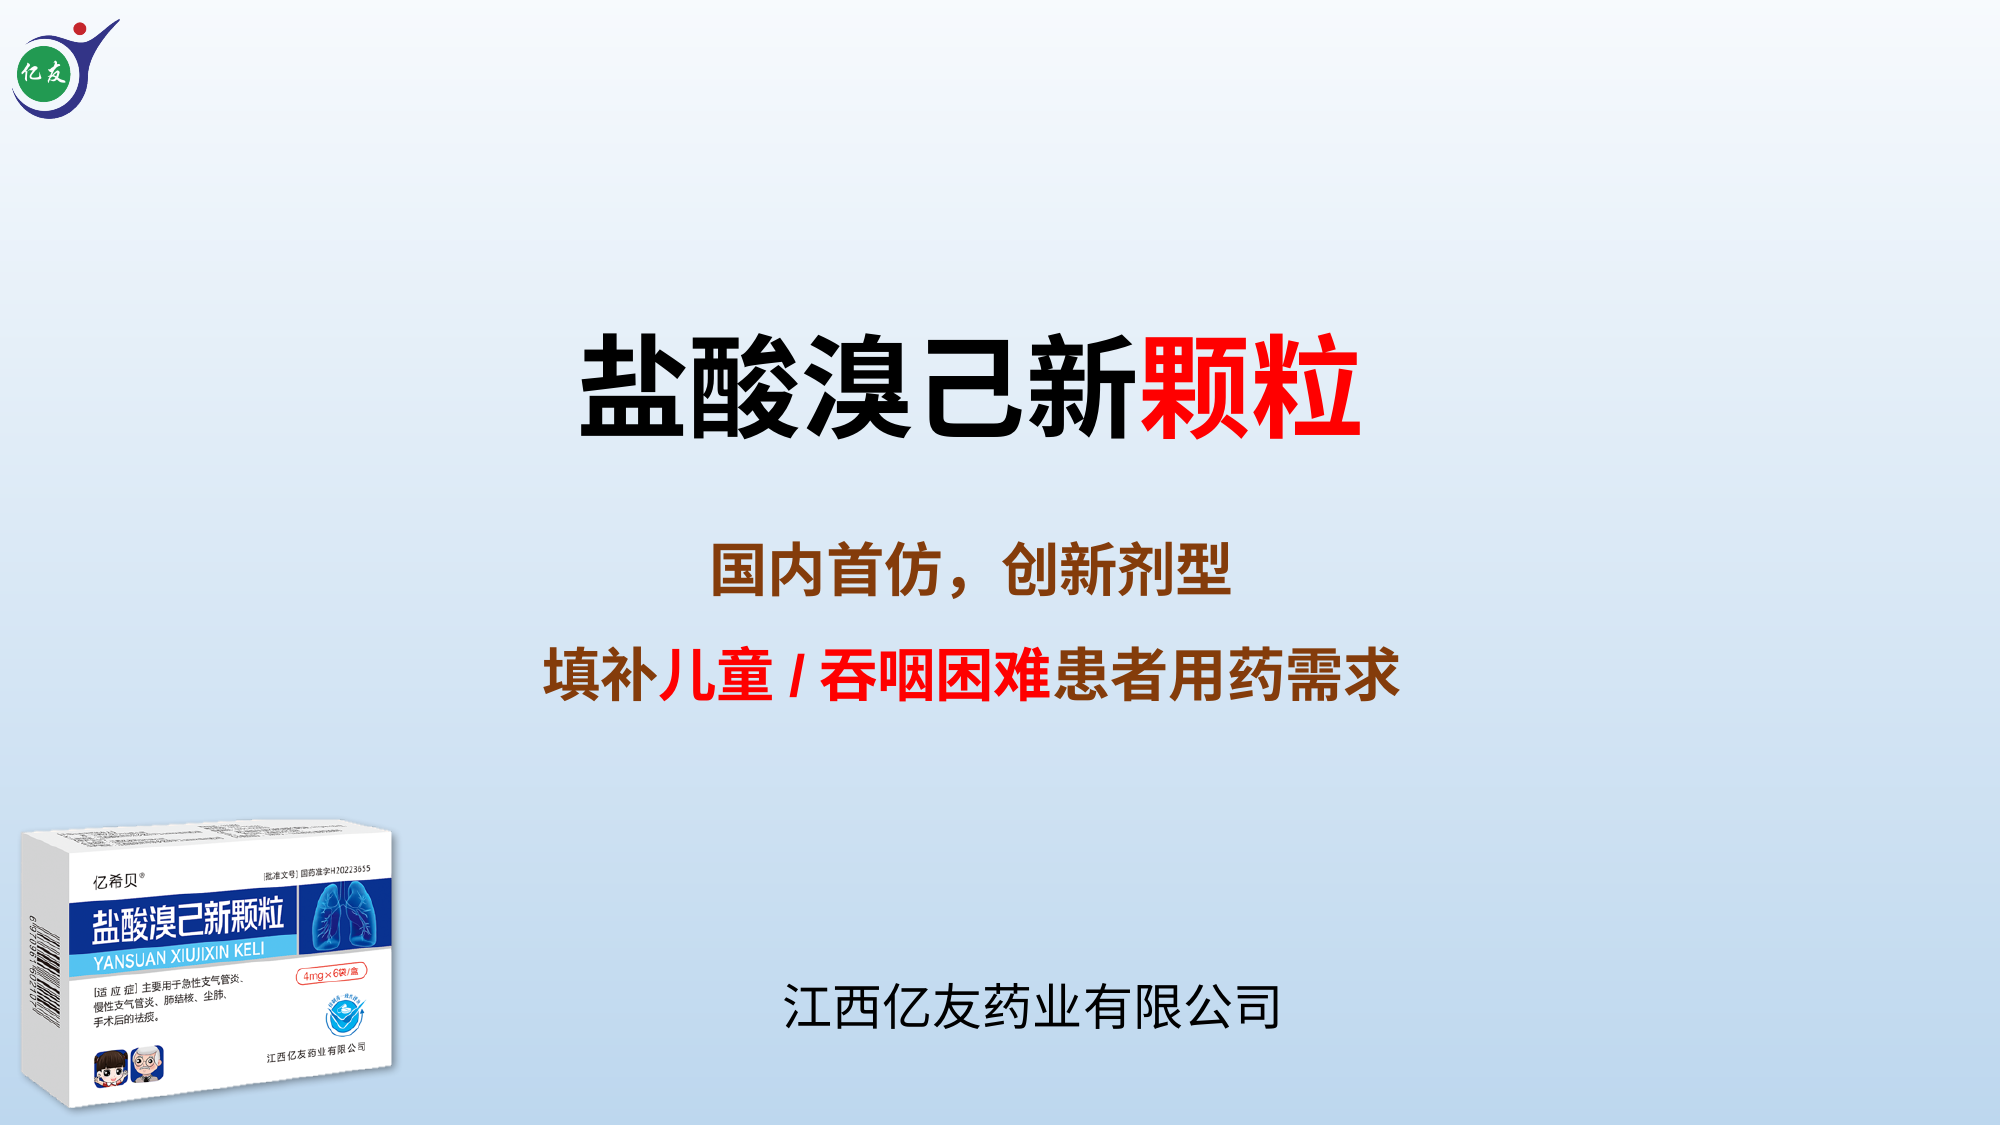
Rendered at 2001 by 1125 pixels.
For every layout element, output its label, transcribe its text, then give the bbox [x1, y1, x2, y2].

text_box 盐酸溴己新颗粒 [561, 241, 1379, 460]
picture [14, 813, 394, 1108]
text_box 江西亿友药业有限公司 [767, 937, 1298, 1043]
picture [11, 18, 120, 119]
text_box 国内首仿，创新剂型 填补儿童/吞咽困难患者用药需求 [393, 490, 1551, 716]
